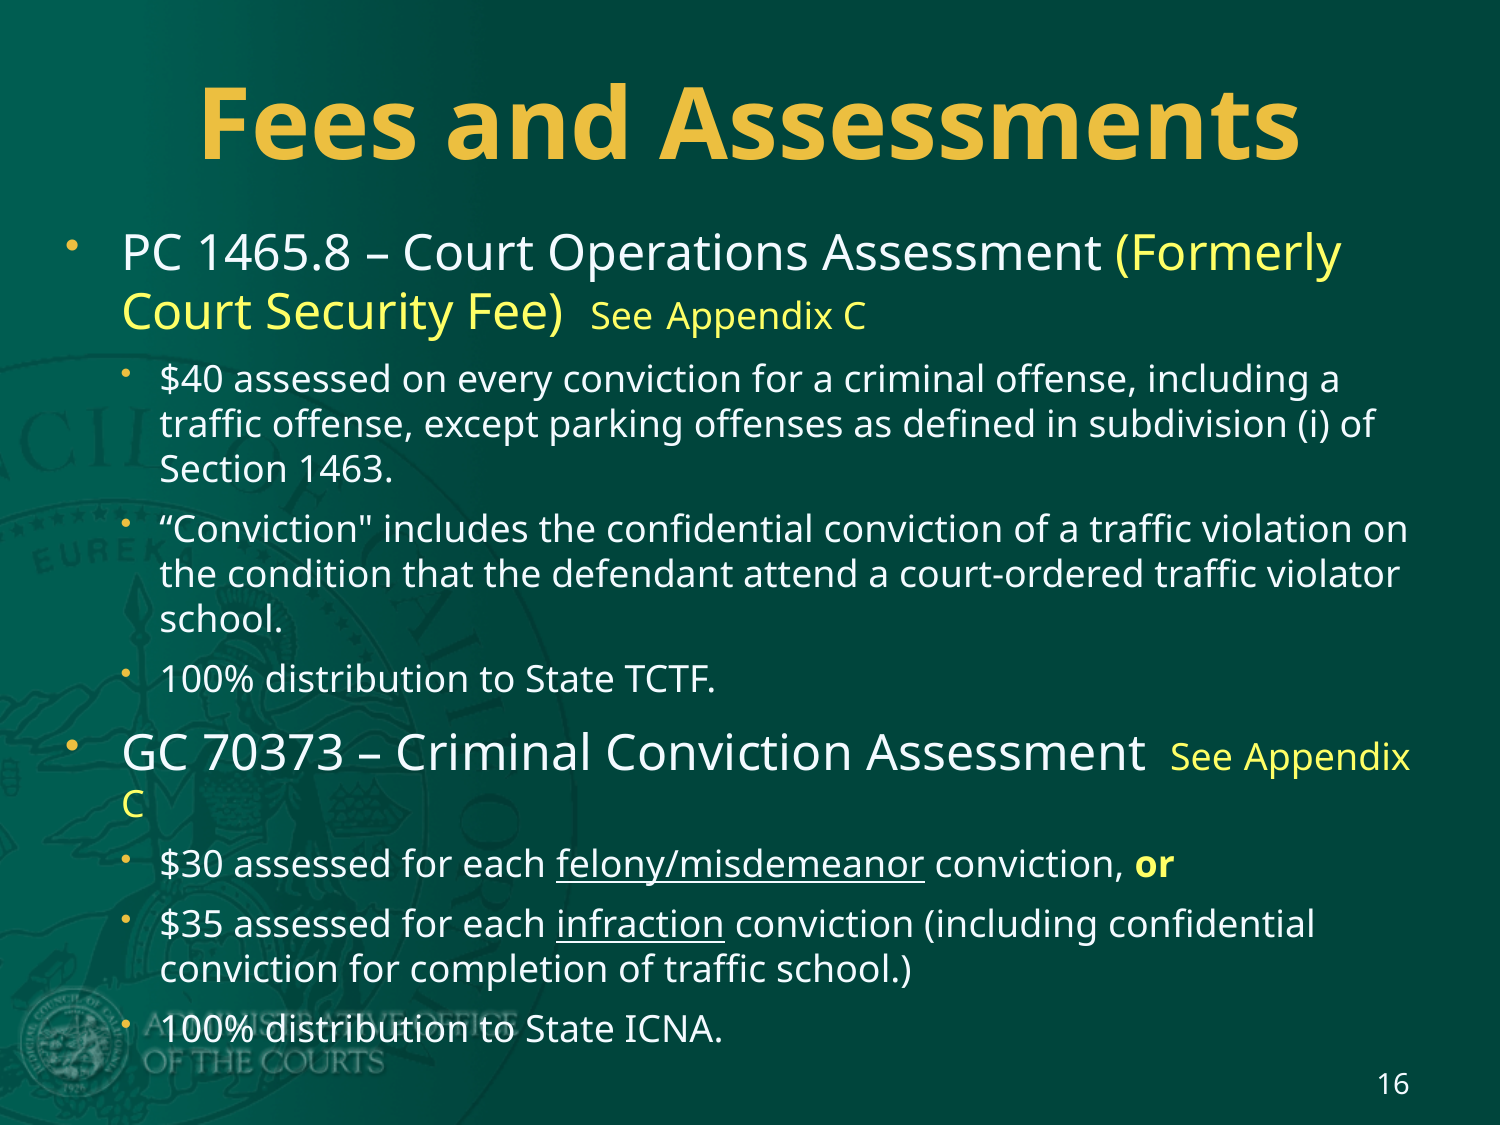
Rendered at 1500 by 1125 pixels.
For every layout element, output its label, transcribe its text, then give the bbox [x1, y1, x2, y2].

title Fees and Assessments [49, 24, 1451, 188]
slide_number 16 [1112, 1037, 1426, 1113]
picture [0, 0, 1500, 1125]
list PC 1465.8 – Court Operations Assessment (Formerly Court Security Fee) See Appendix C $40 assessed on every conviction for a criminal offense, including a traffic offense, except parking offenses as defined in subdivision (i) of Section 1463. “Conviction" includes the confidential conviction of a traffic violation on the condition that the defendant attend a court-ordered traffic violator school. 100% distribution to State TCTF. GC 70373 – Criminal Conviction Assessment See Appendix C $30 assessed for each felony/misdemeanor conviction, or $35 assessed for each infraction conviction (including confidential conviction for completion of traffic school.) 100% distribution to State ICNA. [49, 212, 1457, 976]
